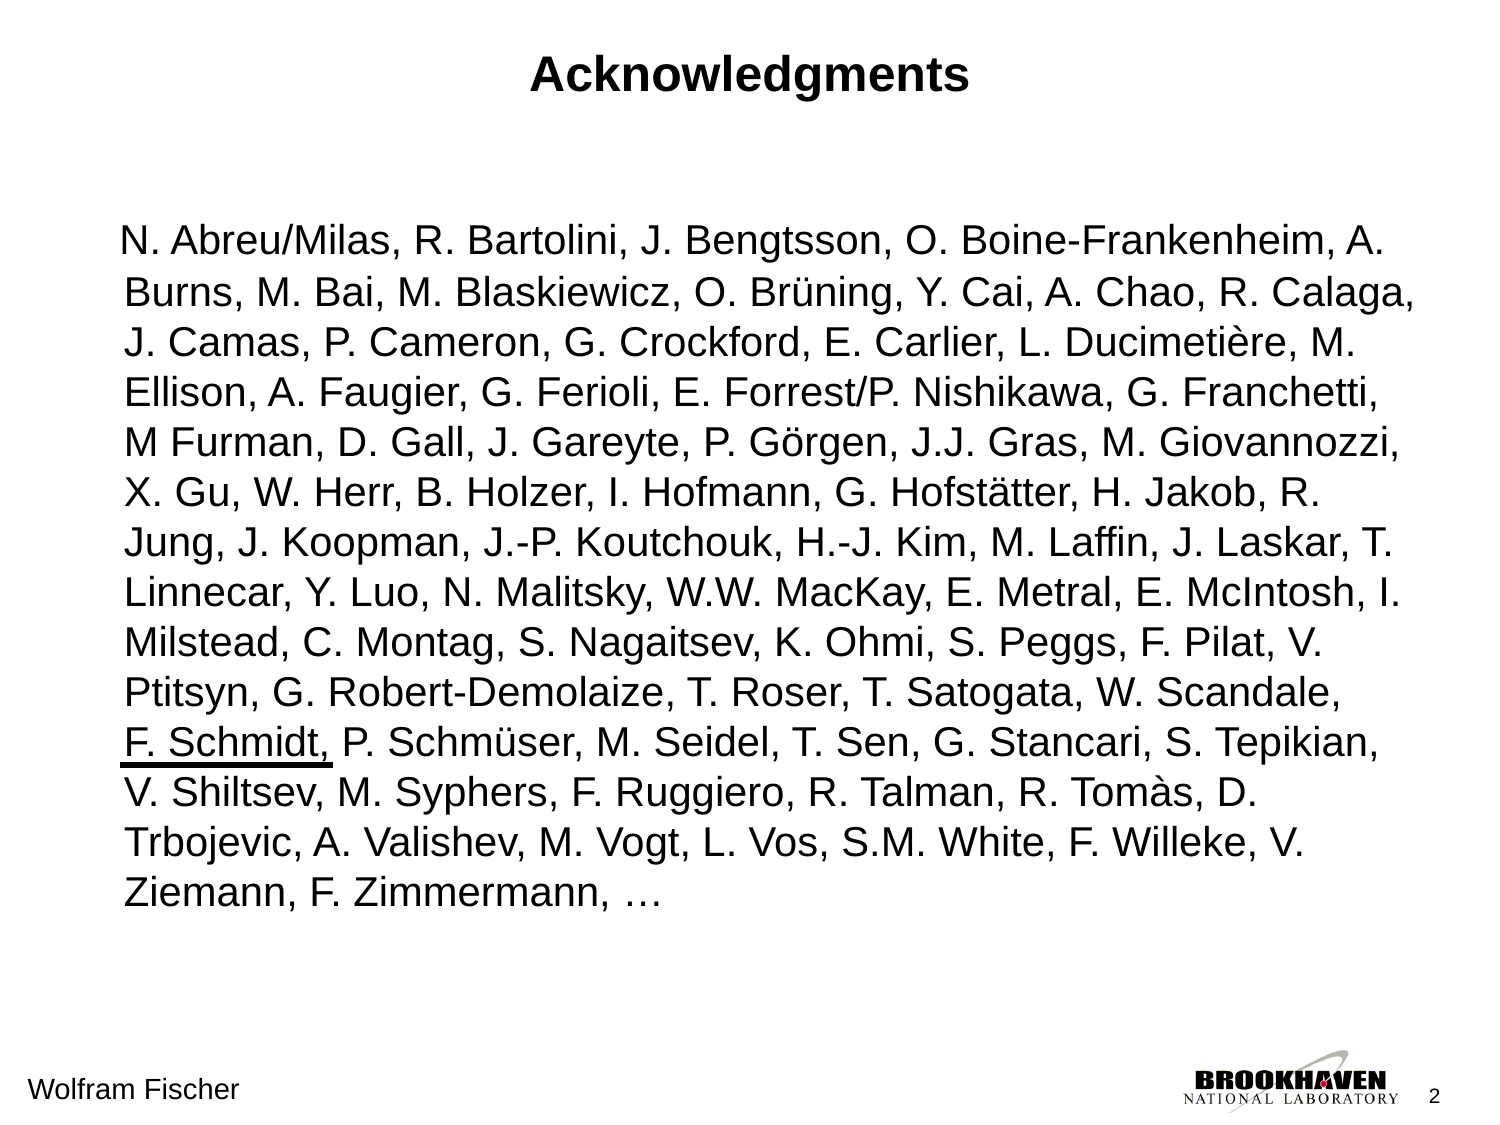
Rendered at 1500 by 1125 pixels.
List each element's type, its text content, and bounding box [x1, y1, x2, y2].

text_box N. Abreu/Milas, R. Bartolini, J. Bengtsson, O. Boine-Frankenheim, A. Burns, M. Bai, M. Blaskiewicz, O. Brüning, Y. Cai, A. Chao, R. Calaga, J. Camas, P. Cameron, G. Crockford, E. Carlier, L. Ducimetière, M. Ellison, A. Faugier, G. Ferioli, E. Forrest/P. Nishikawa, G. Franchetti, M Furman, D. Gall, J. Gareyte, P. Görgen, J.J. Gras, M. Giovannozzi, X. Gu, W. Herr, B. Holzer, I. Hofmann, G. Hofstätter, H. Jakob, R. Jung, J. Koopman, J.-P. Koutchouk, H.-J. Kim, M. Laffin, J. Laskar, T. Linnecar, Y. Luo, N. Malitsky, W.W. MacKay, E. Metral, E. McIntosh, I. Milstead, C. Montag, S. Nagaitsev, K. Ohmi, S. Peggs, F. Pilat, V. Ptitsyn, G. Robert-Demolaize, T. Roser, T. Satogata, W. Scandale, F. Schmidt, P. Schmüser, M. Seidel, T. Sen, G. Stancari, S. Tepikian, V. Shiltsev, M. Syphers, F. Ruggiero, R. Talman, R. Tomàs, D. Trbojevic, A. Valishev, M. Vogt, L. Vos, S.M. White, F. Willeke, V. Ziemann, F. Zimmermann, … [62, 137, 1438, 1050]
footer 2 [1399, 1074, 1476, 1125]
picture [1183, 1050, 1400, 1113]
title Acknowledgments [61, 36, 1438, 106]
